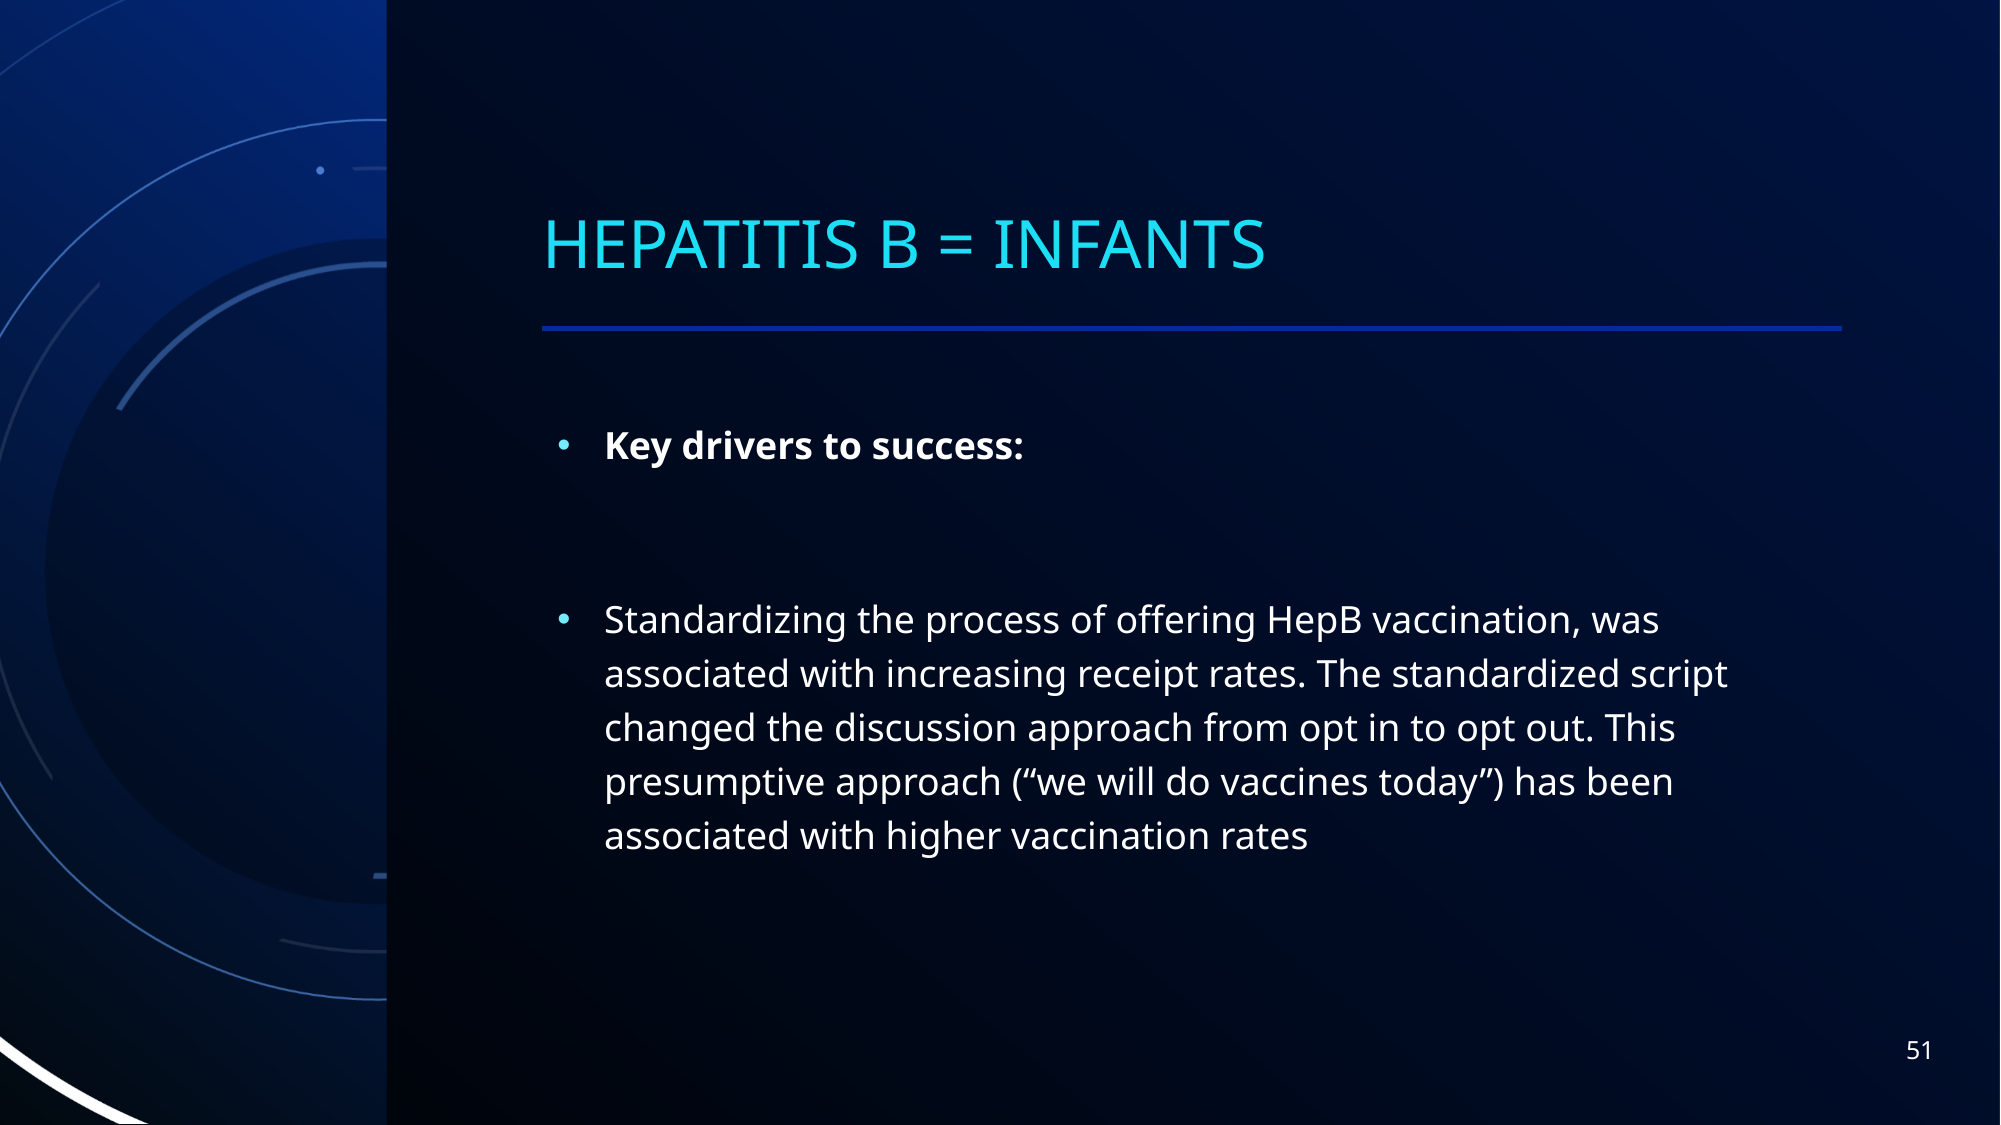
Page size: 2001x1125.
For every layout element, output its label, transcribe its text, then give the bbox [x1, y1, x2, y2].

slide_number 51 [1499, 1021, 1950, 1082]
list Key drivers to success: Standardizing the process of offering HepB vaccination, was associated with increasing receipt rates. The standardized script changed the discussion approach from opt in to opt out. This presumptive approach (“we will do vaccines today”) has been associated with higher vaccination rates [542, 405, 1760, 1009]
title Hepatitis B = infants [542, 18, 1760, 291]
picture [0, 0, 387, 1124]
